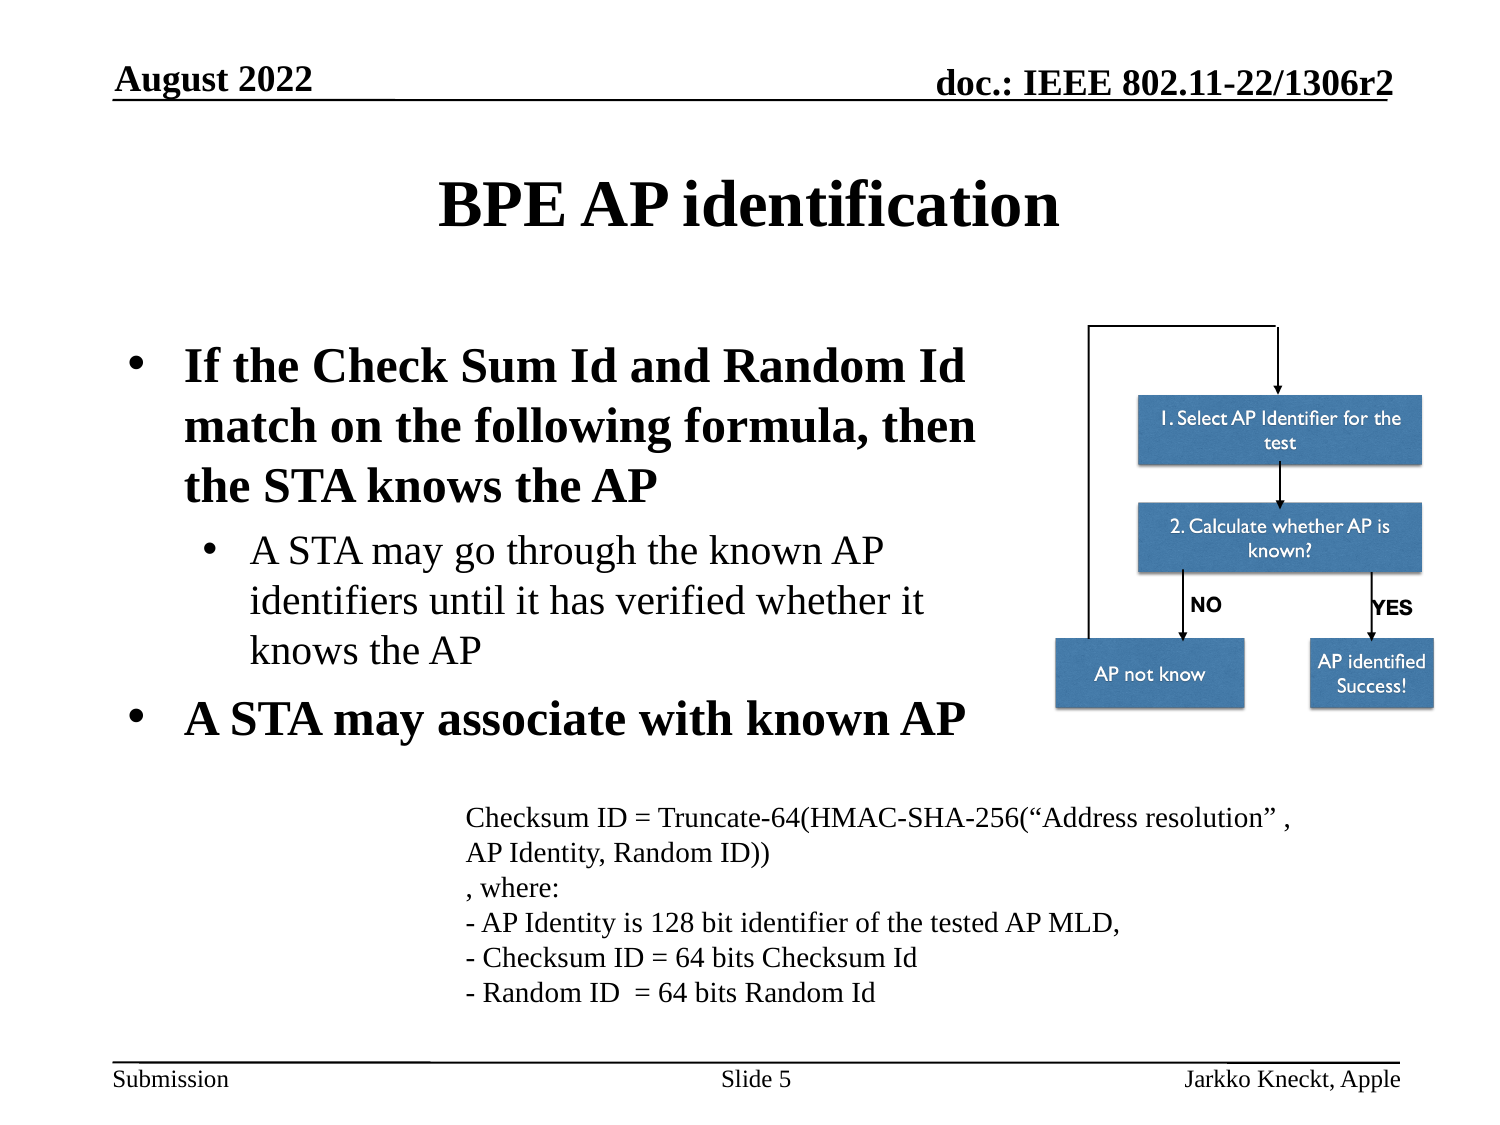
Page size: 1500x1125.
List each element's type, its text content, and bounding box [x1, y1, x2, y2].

picture [1051, 324, 1437, 713]
text_box Checksum ID = Truncate-64(HMAC-SHA-256(“Address resolution” , AP Identity, Random ID)) , where: - AP Identity is 128 bit identifier of the tested AP MLD, - Checksum ID = 64 bits Checksum Id - Random ID = 64 bits Random Id [450, 790, 1307, 1016]
list If the Check Sum Id and Random Id match on the following formula, then the STA knows the AP A STA may go through the known AP identifiers until it has verified whether it knows the AP A STA may associate with known AP [112, 324, 1026, 757]
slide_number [114, 54, 423, 100]
slide_number Slide 5 [712, 1061, 800, 1123]
footer Jarkko Kneckt, Apple [878, 1061, 1402, 1093]
title BPE AP identification [112, 112, 1388, 288]
